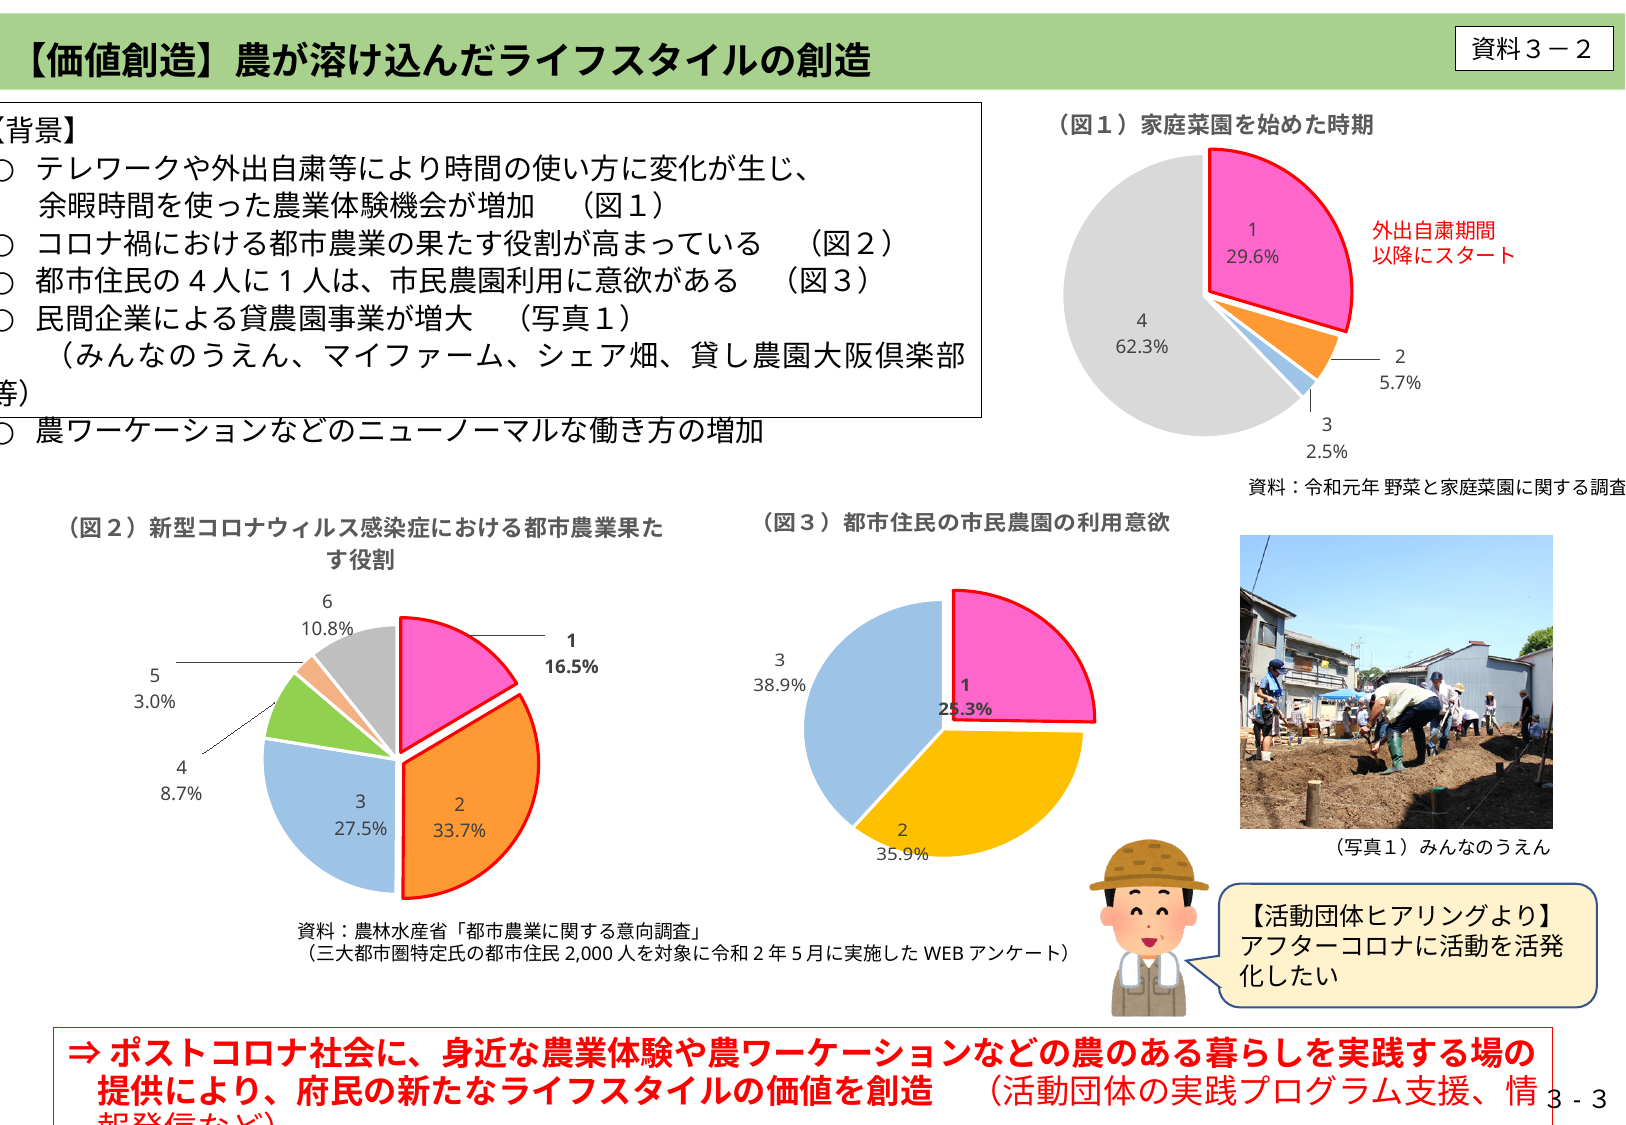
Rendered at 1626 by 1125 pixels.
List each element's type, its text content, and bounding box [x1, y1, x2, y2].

text_box ３-３ [1509, 1076, 1625, 1121]
text_box ⇒ポストコロナ社会に、身近な農業体験や農ワーケーションなどの農のある暮らしを実践する場の提供により、府民の新たなライフスタイルの価値を創造 （活動団体の実践プログラム支援、情報発信など） [53, 1027, 1553, 1125]
picture [1239, 535, 1553, 829]
text_box 【活動団体ヒアリングより】 アフターコロナに活動を活発化したい [1220, 882, 1598, 1009]
text_box 資料：農林水産省「都市農業に関する意向調査」 （三大都市圏特定氏の都市住民2,000人を対象に令和2年5月に実施したWEBアンケート） [283, 911, 1079, 972]
text_box 【価値創造】農が溶け込んだライフスタイルの創造 [0, 13, 1625, 90]
text_box 【背景】 テレワークや外出自粛等により時間の使い方に変化が生じ、 余暇時間を使った農業体験機会が増加 （図１） コロナ禍における都市農業の果たす役割が高まっている （図２） 都市住民の4人に1人は、市民農園利用に意欲がある （図３） 民間企業による貸農園事業が増大 （写真１） （みんなのうえん、マイファーム、シェア畑、貸し農園大阪倶楽部等） 農ワーケーションなどのニューノーマルな働き方の増加 [0, 102, 977, 418]
text_box （写真１）みんなのうえん [1310, 828, 1566, 866]
picture [1079, 838, 1220, 1018]
text_box 資料３－２ [1455, 26, 1614, 70]
chart [0, 70, 1625, 919]
